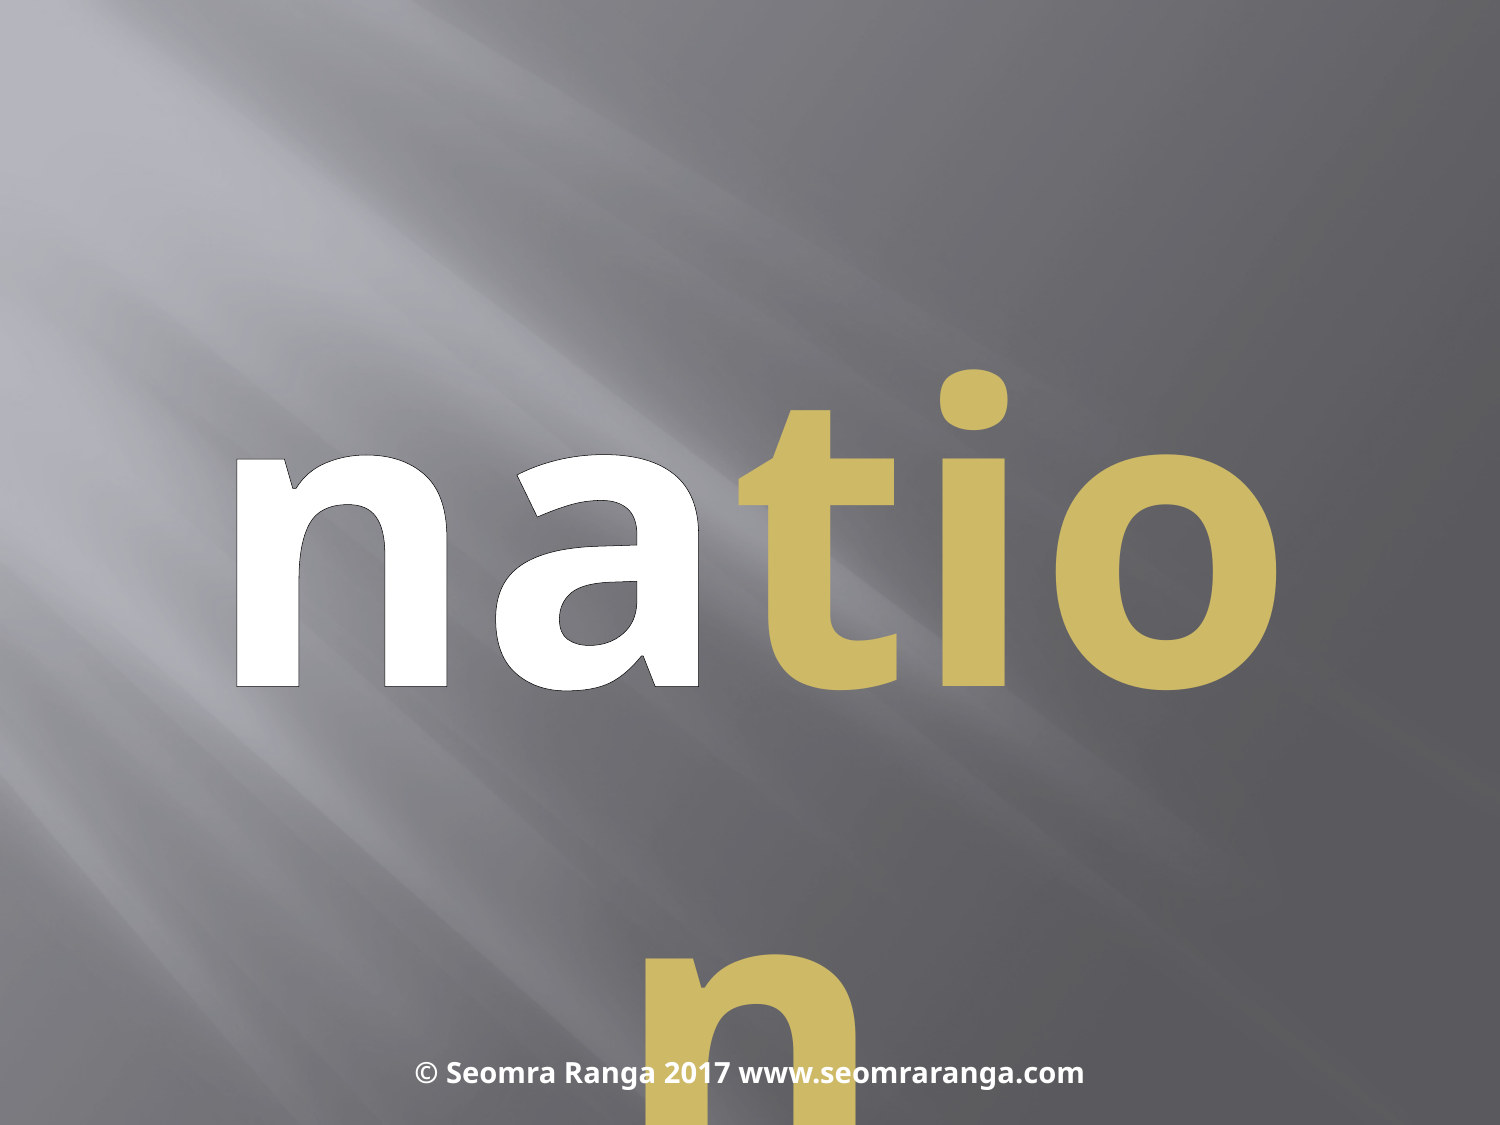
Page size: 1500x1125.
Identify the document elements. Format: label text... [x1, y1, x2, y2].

text_box © Seomra Ranga 2017 www.seomraranga.com [312, 1046, 1187, 1097]
list nation [75, 262, 1425, 1035]
